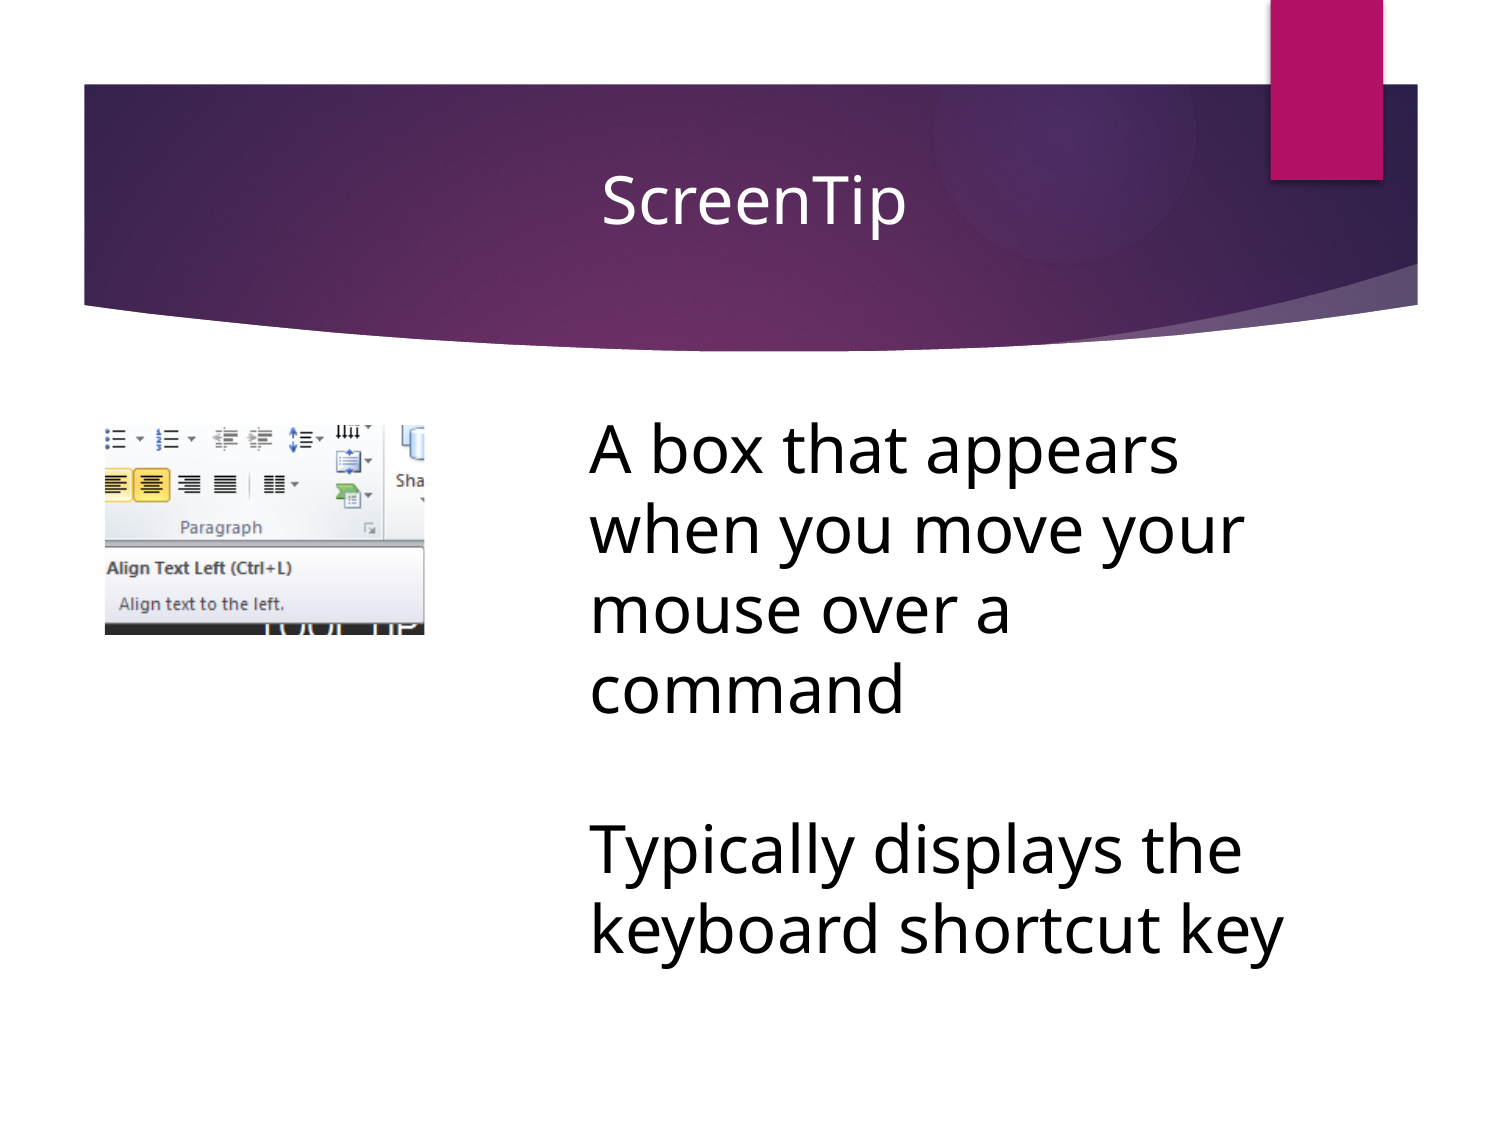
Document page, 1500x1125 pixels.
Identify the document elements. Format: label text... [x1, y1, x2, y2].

title ScreenTip [105, 149, 1405, 246]
text_box A box that appears when you move your mouse over a command Typically displays the keyboard shortcut key [575, 399, 1350, 975]
picture [104, 424, 425, 635]
